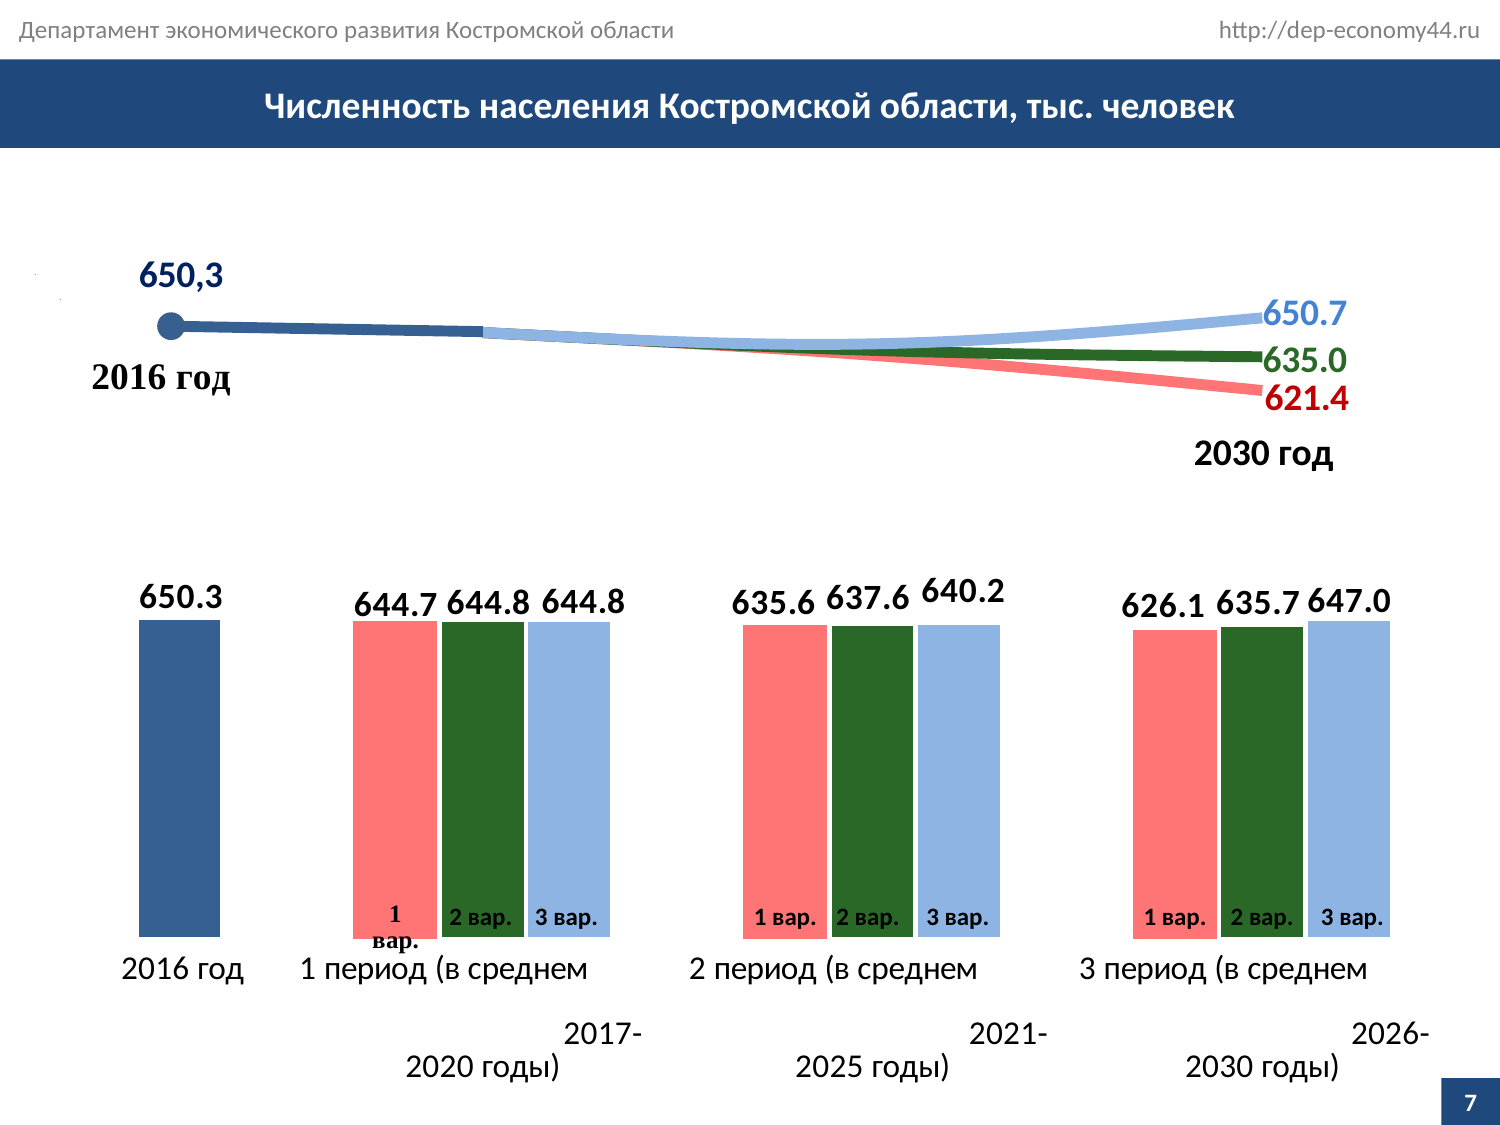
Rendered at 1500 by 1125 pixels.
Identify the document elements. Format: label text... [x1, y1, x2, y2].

text_box Департамент экономического развития Костромской области http://dep-economy44.ru [0, 0, 1500, 64]
text_box Численность населения Костромской области, тыс. человек [0, 64, 1500, 127]
chart [0, 128, 1500, 1125]
